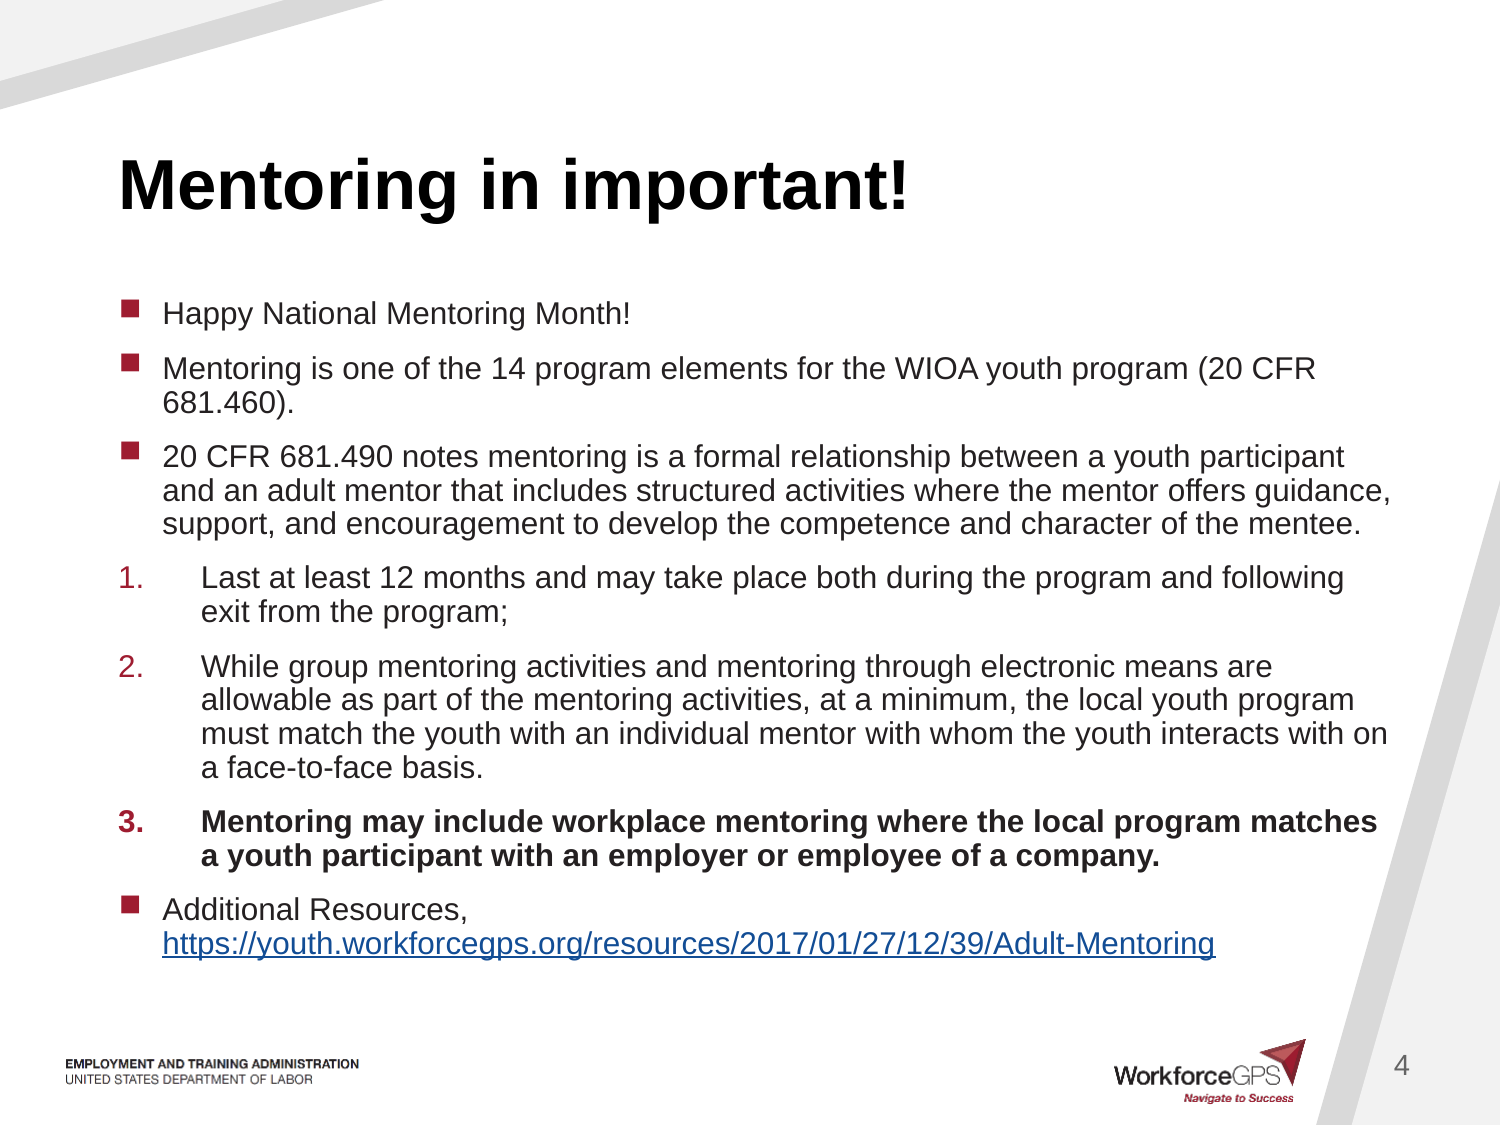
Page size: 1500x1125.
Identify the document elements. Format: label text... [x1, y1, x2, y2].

title Mentoring in important! [103, 59, 1409, 233]
slide_number 4 [1074, 1024, 1425, 1103]
list Happy National Mentoring Month! Mentoring is one of the 14 program elements for the WIOA youth program (20 CFR 681.460). 20 CFR 681.490 notes mentoring is a formal relationship between a youth participant and an adult mentor that includes structured activities where the mentor offers guidance, support, and encouragement to develop the competence and character of the mentee. Last at least 12 months and may take place both during the program and following exit from the program; While group mentoring activities and mentoring through electronic means are allowable as part of the mentoring activities, at a minimum, the local youth program must match the youth with an individual mentor with whom the youth interacts with on a face-to-face basis. Mentoring may include workplace mentoring where the local program matches a youth participant with an employer or employee of a company. Additional Resources, https://youth.workforcegps.org/resources/2017/01/27/12/39/Adult-Mentoring [103, 290, 1409, 1014]
picture [59, 1053, 370, 1092]
